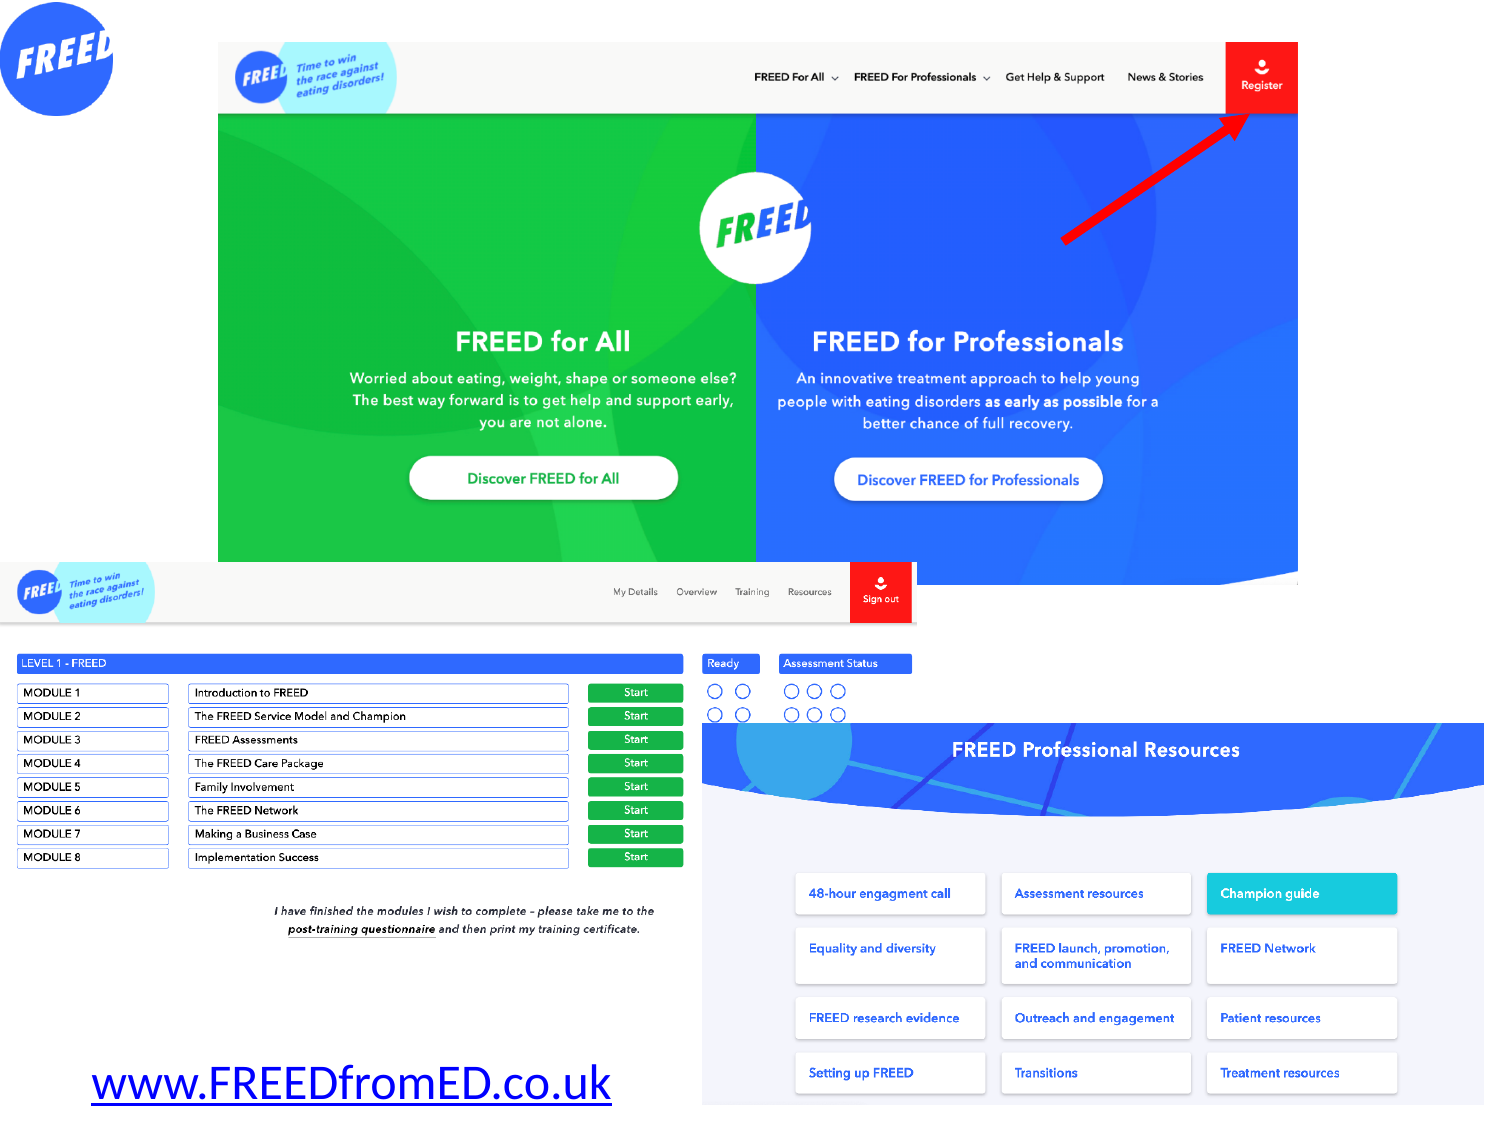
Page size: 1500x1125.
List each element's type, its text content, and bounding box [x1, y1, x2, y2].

text_box www.FREEDfromED.co.uk [76, 952, 644, 1125]
picture [0, 42, 1484, 1105]
picture [0, 2, 113, 116]
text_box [1062, 113, 1251, 243]
